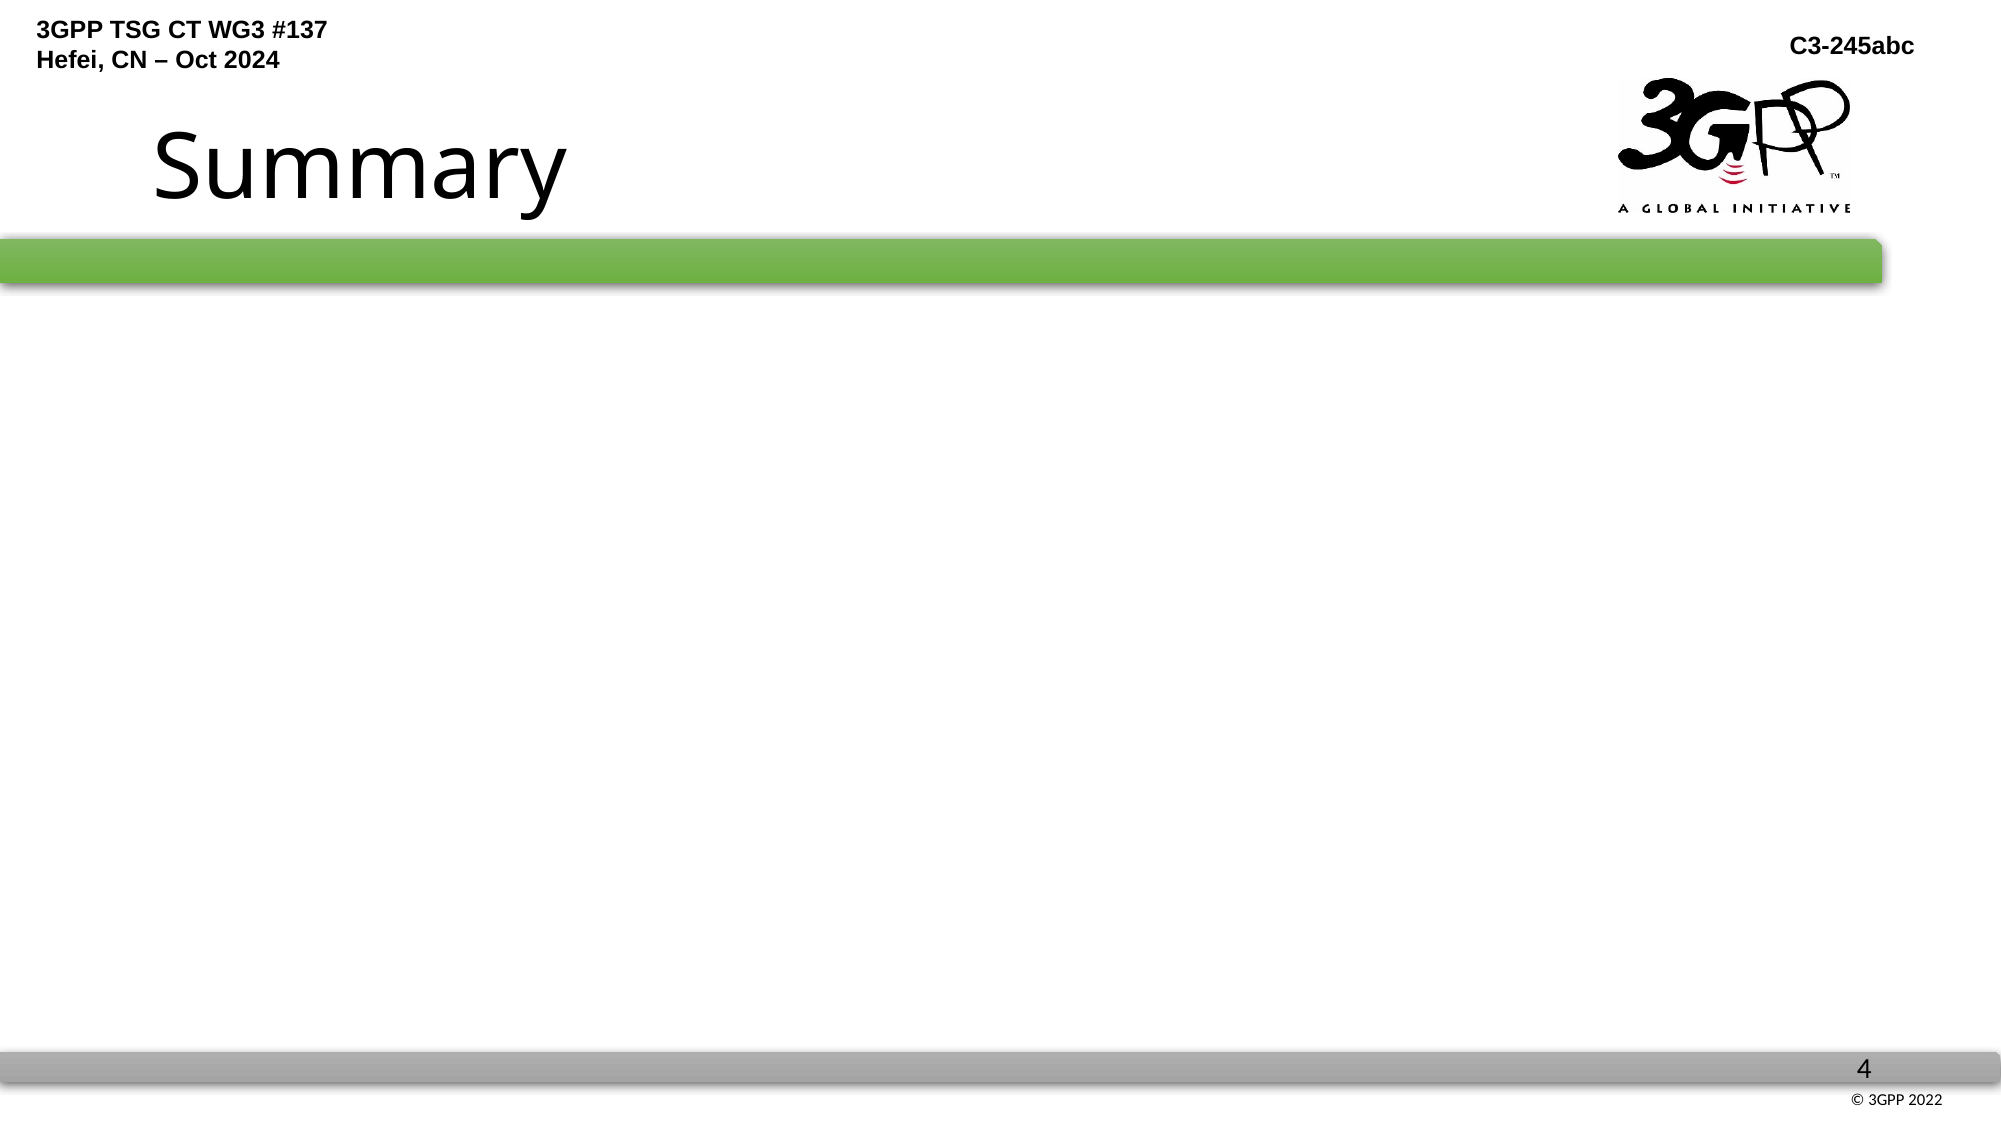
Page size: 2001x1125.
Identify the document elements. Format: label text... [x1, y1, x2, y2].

title Summary [137, 59, 1863, 278]
